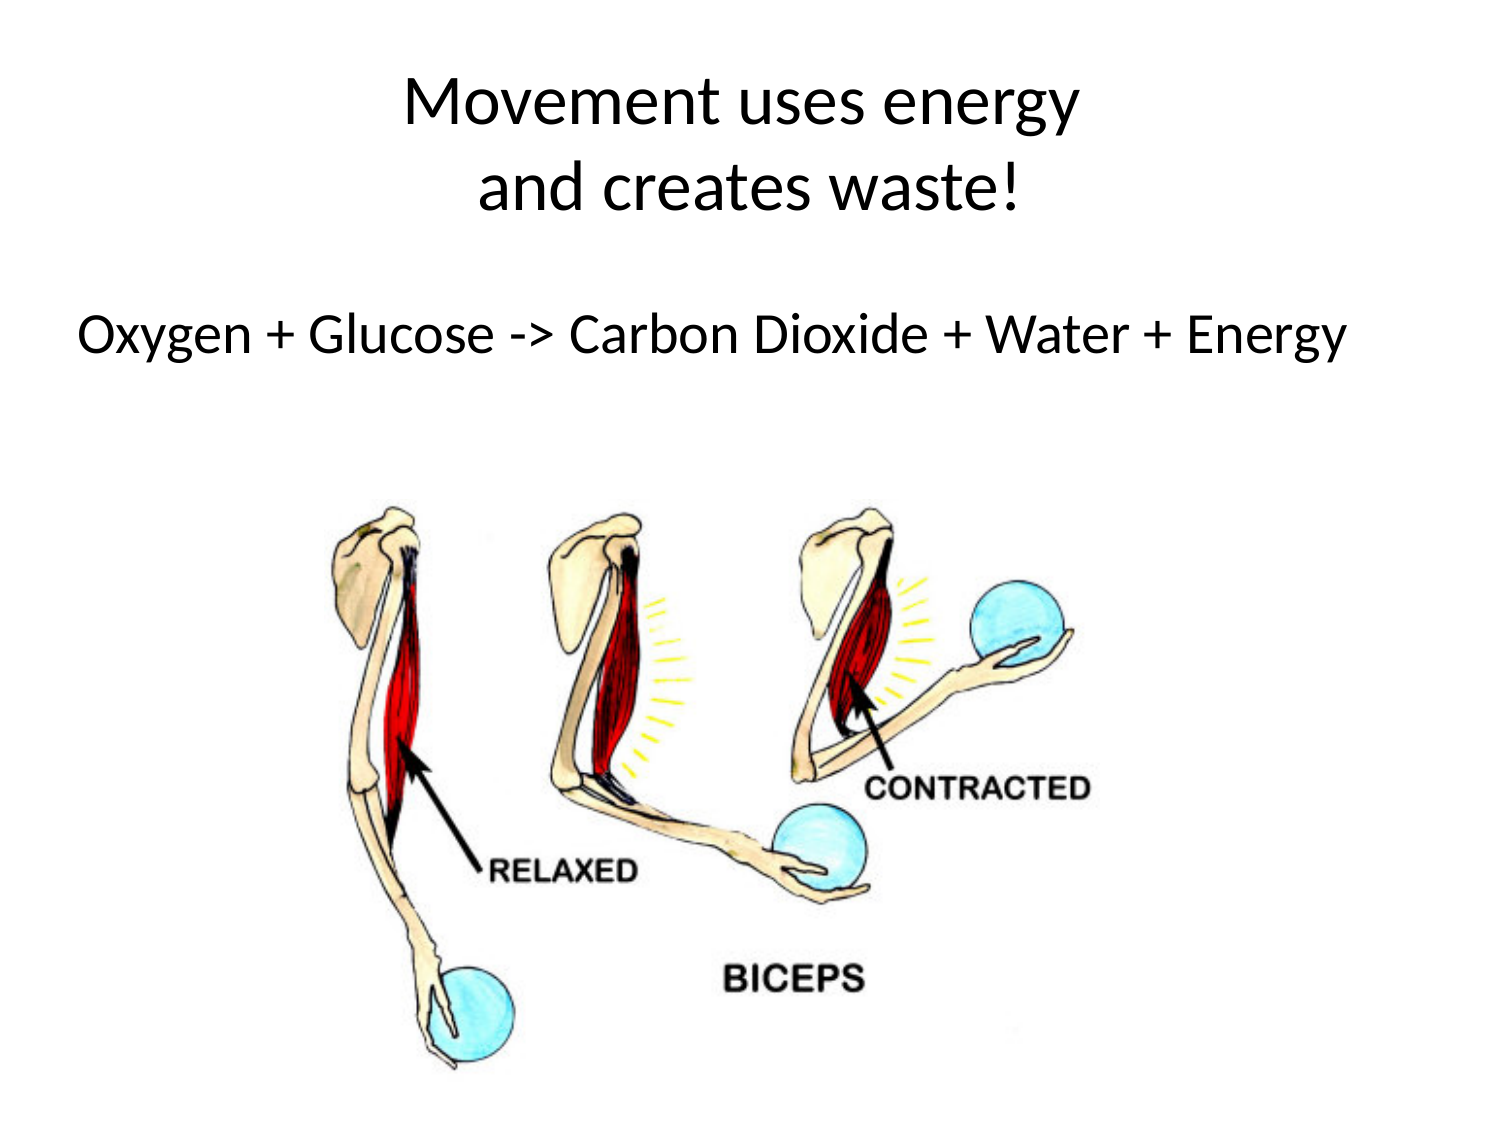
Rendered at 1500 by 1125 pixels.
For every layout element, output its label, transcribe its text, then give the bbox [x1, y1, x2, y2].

picture [324, 499, 1101, 1082]
title Movement uses energy and creates waste! [75, 45, 1425, 233]
list Oxygen + Glucose -> Carbon Dioxide + Water + Energy [62, 287, 1413, 493]
